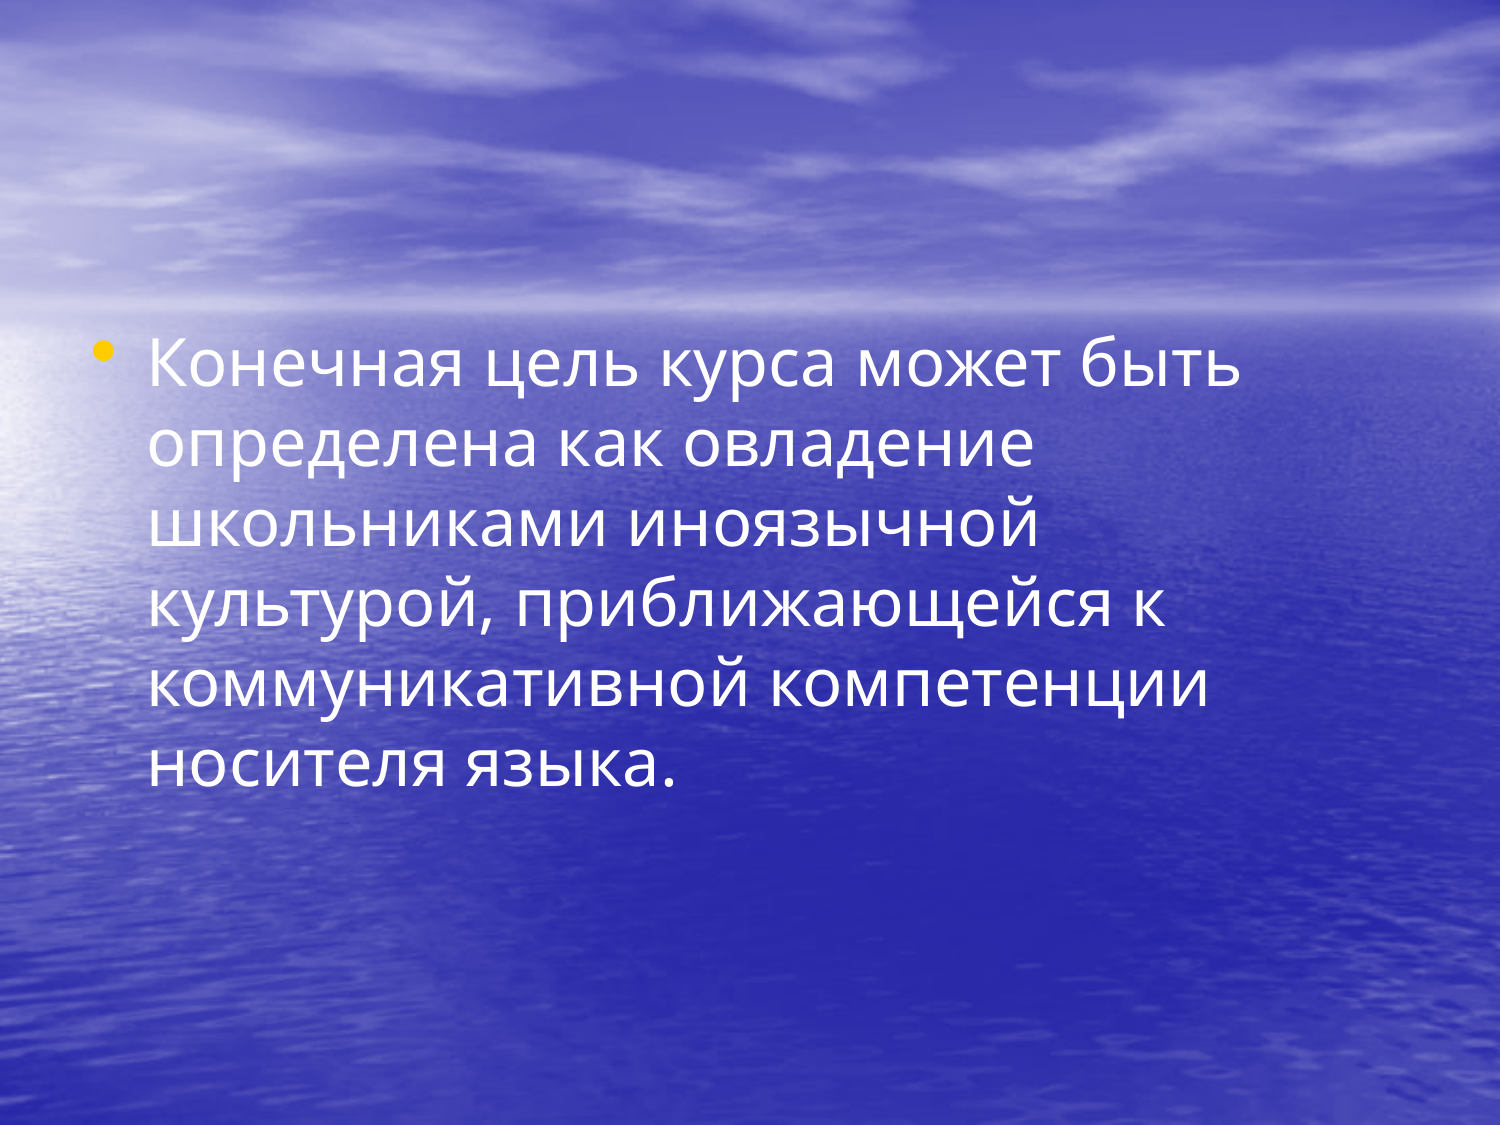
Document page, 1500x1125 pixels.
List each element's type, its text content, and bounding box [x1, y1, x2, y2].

list Конечная цель курса может быть определена как овладение школьниками иноязычной культурой, приближающейся к коммуникативной компетенции носителя языка. [74, 312, 1426, 988]
